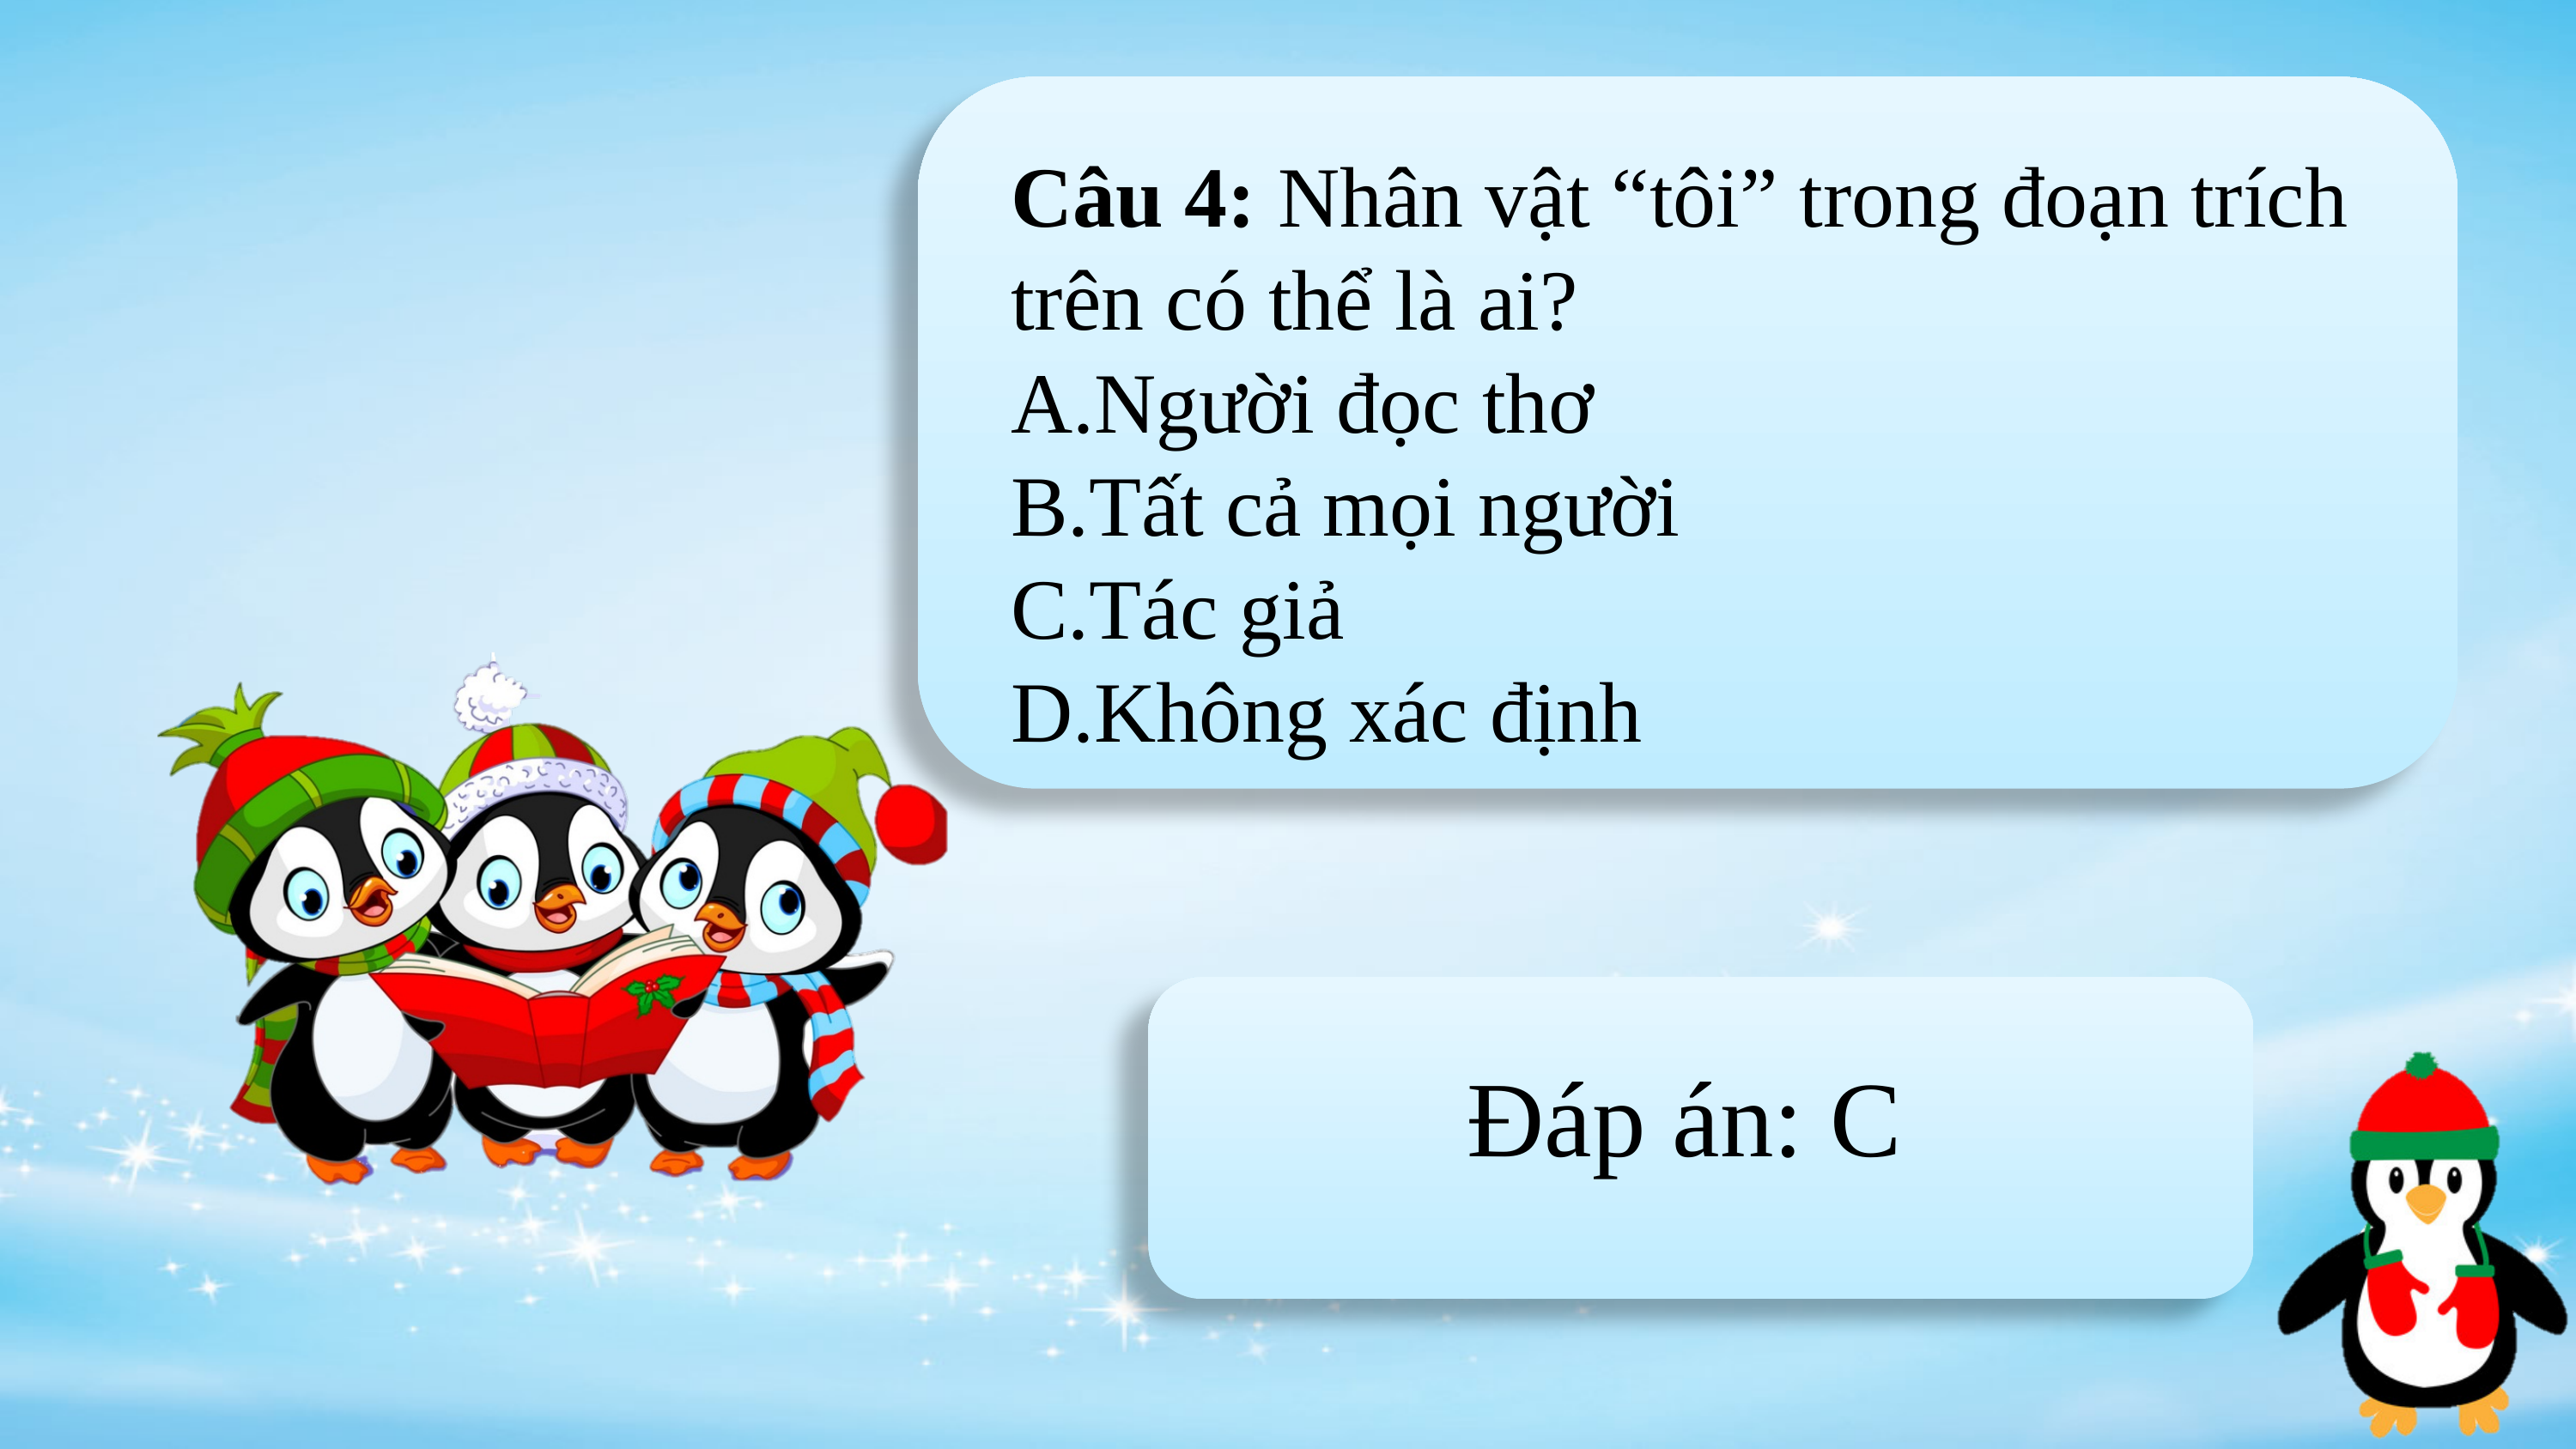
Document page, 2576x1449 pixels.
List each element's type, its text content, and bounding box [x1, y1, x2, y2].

picture [0, 0, 2576, 1449]
text_box [1147, 976, 2255, 1300]
text_box [916, 76, 2459, 790]
text_box Đáp án: C [1454, 1043, 2275, 1185]
text_box Câu 4: Nhân vật “tôi” trong đoạn trích trên có thể là ai? A.Người đọc thơ B.Tất cả mọi người C.Tác giả D.Không xác định [998, 135, 2404, 766]
